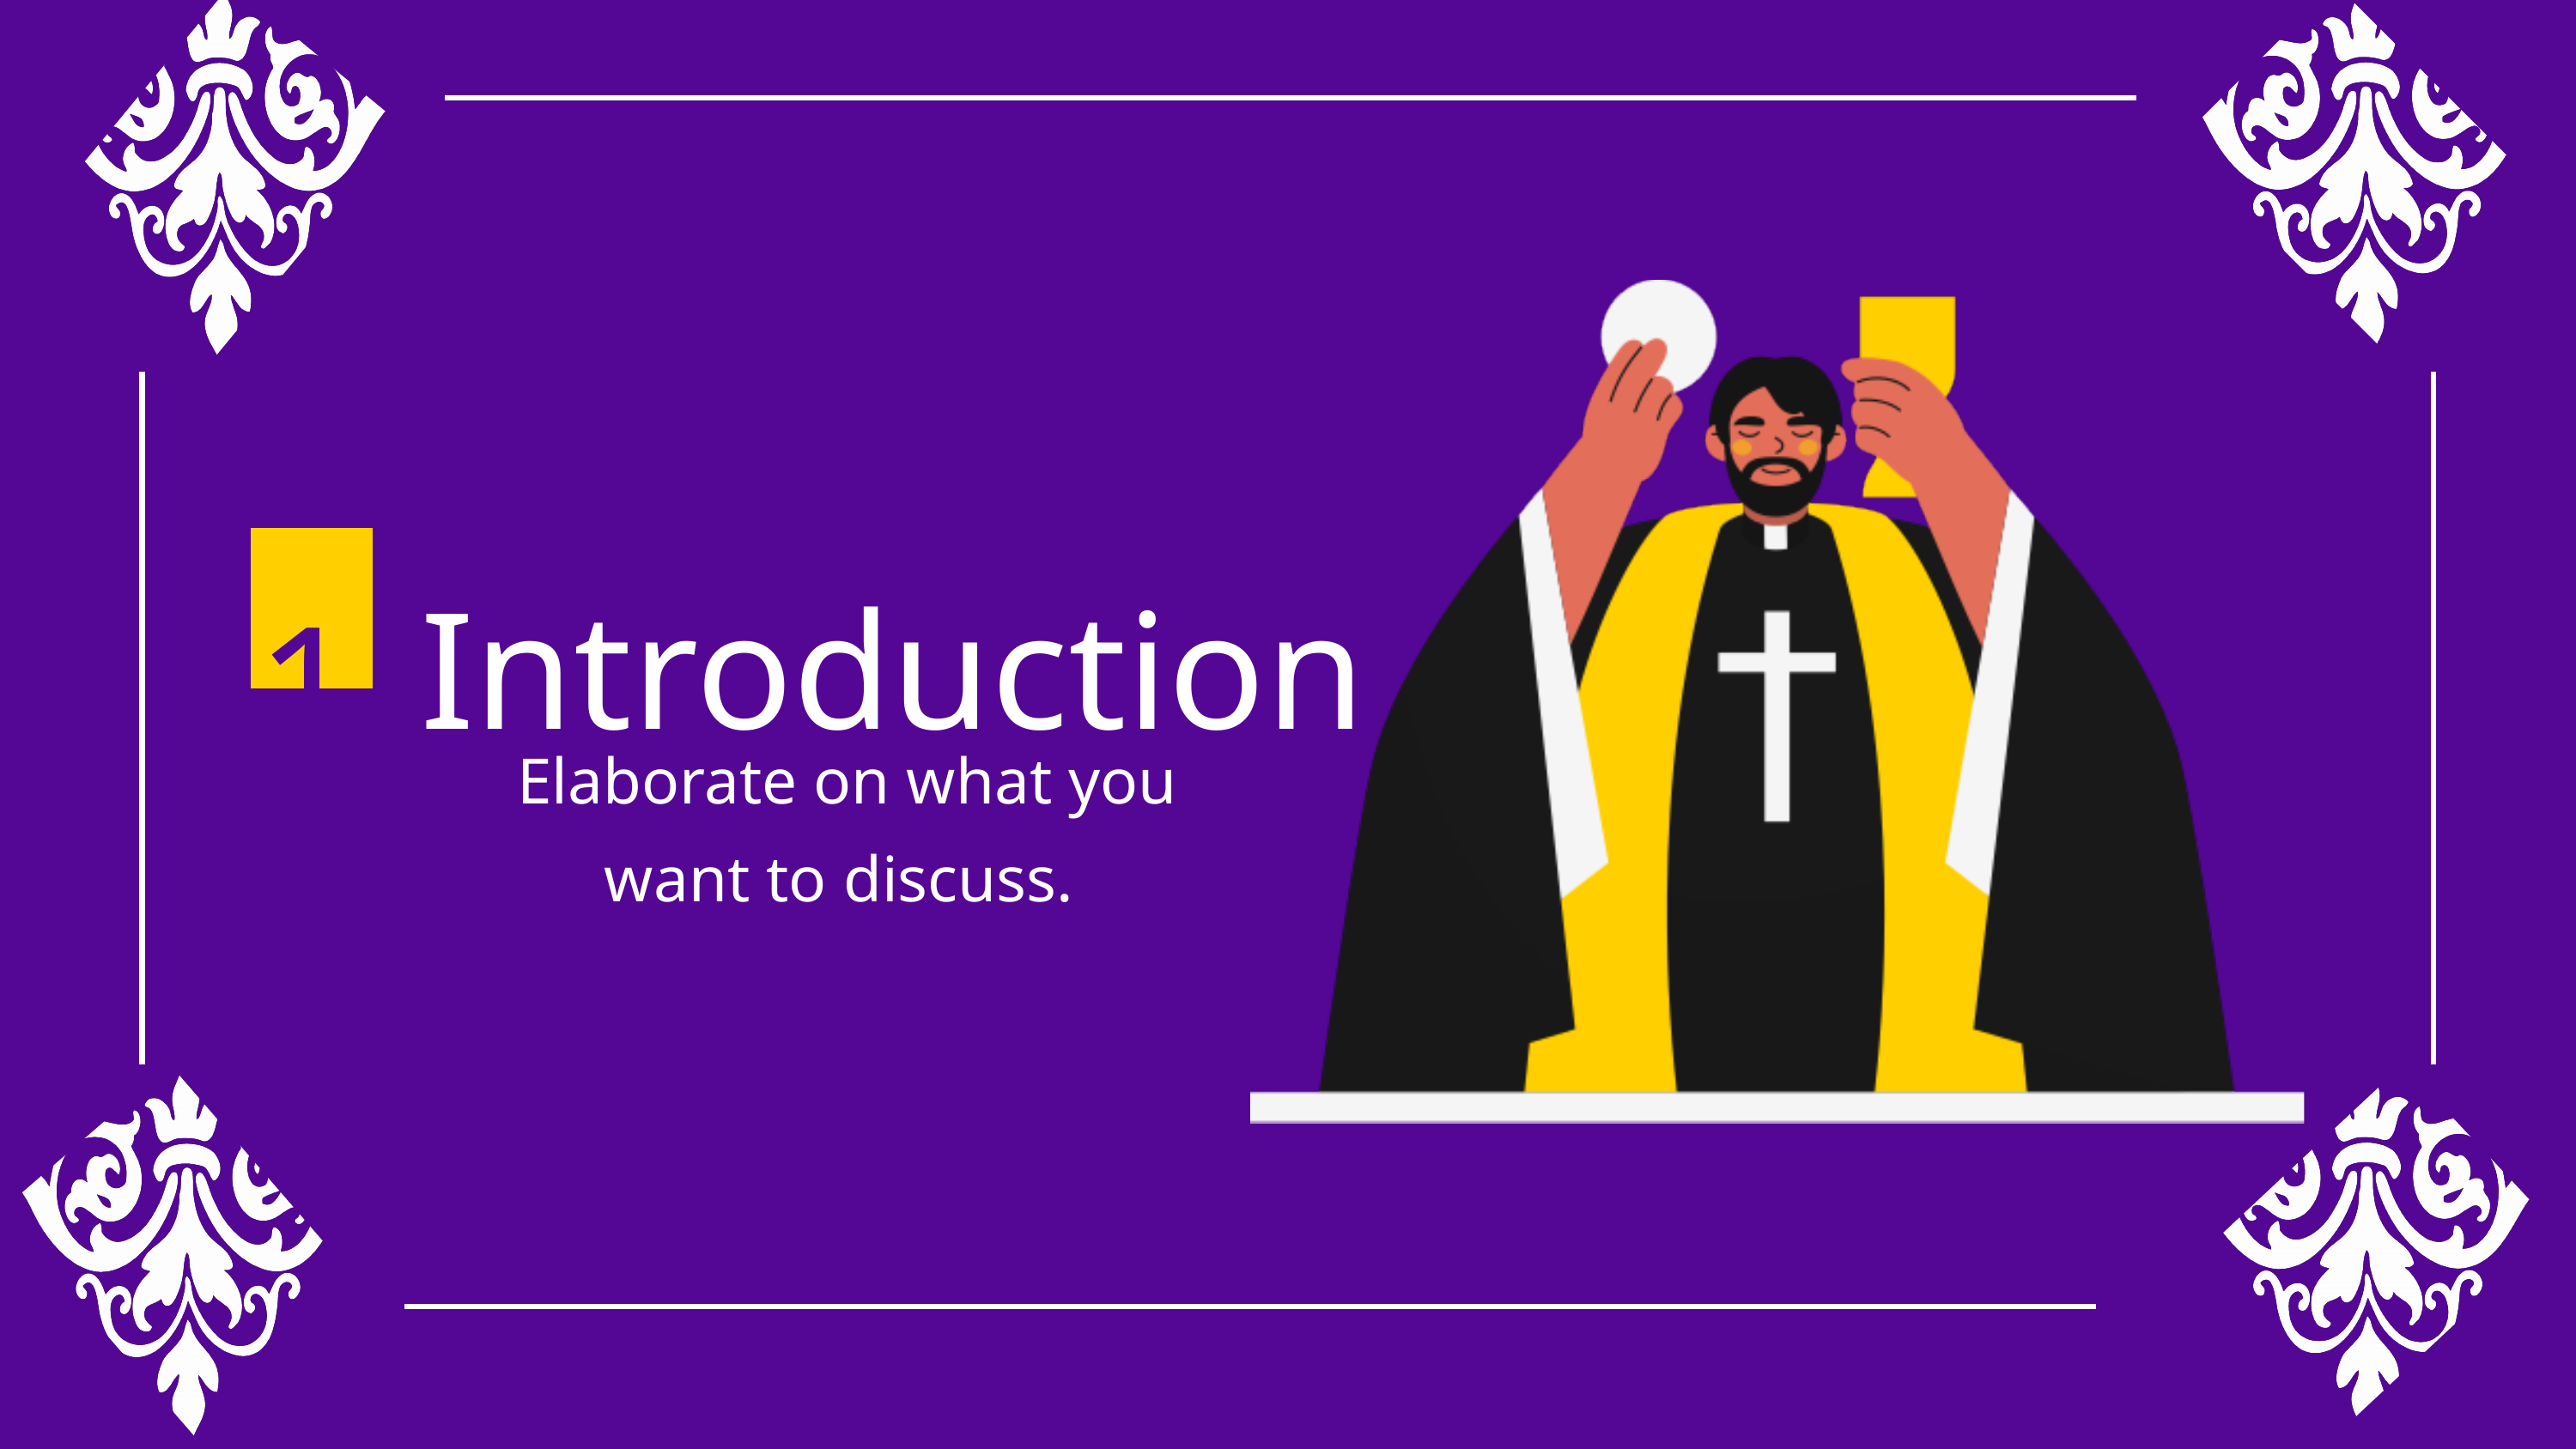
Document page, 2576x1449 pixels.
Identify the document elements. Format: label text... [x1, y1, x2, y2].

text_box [250, 491, 686, 963]
text_box [0, 1064, 374, 1446]
text_box [2176, 0, 2555, 363]
text_box [1250, 280, 2305, 1124]
text_box Introduction [690, 529, 1250, 761]
text_box [33, 0, 405, 367]
text_box Elaborate on what you want to discuss. [690, 718, 1222, 914]
text_box [2176, 1064, 2557, 1441]
